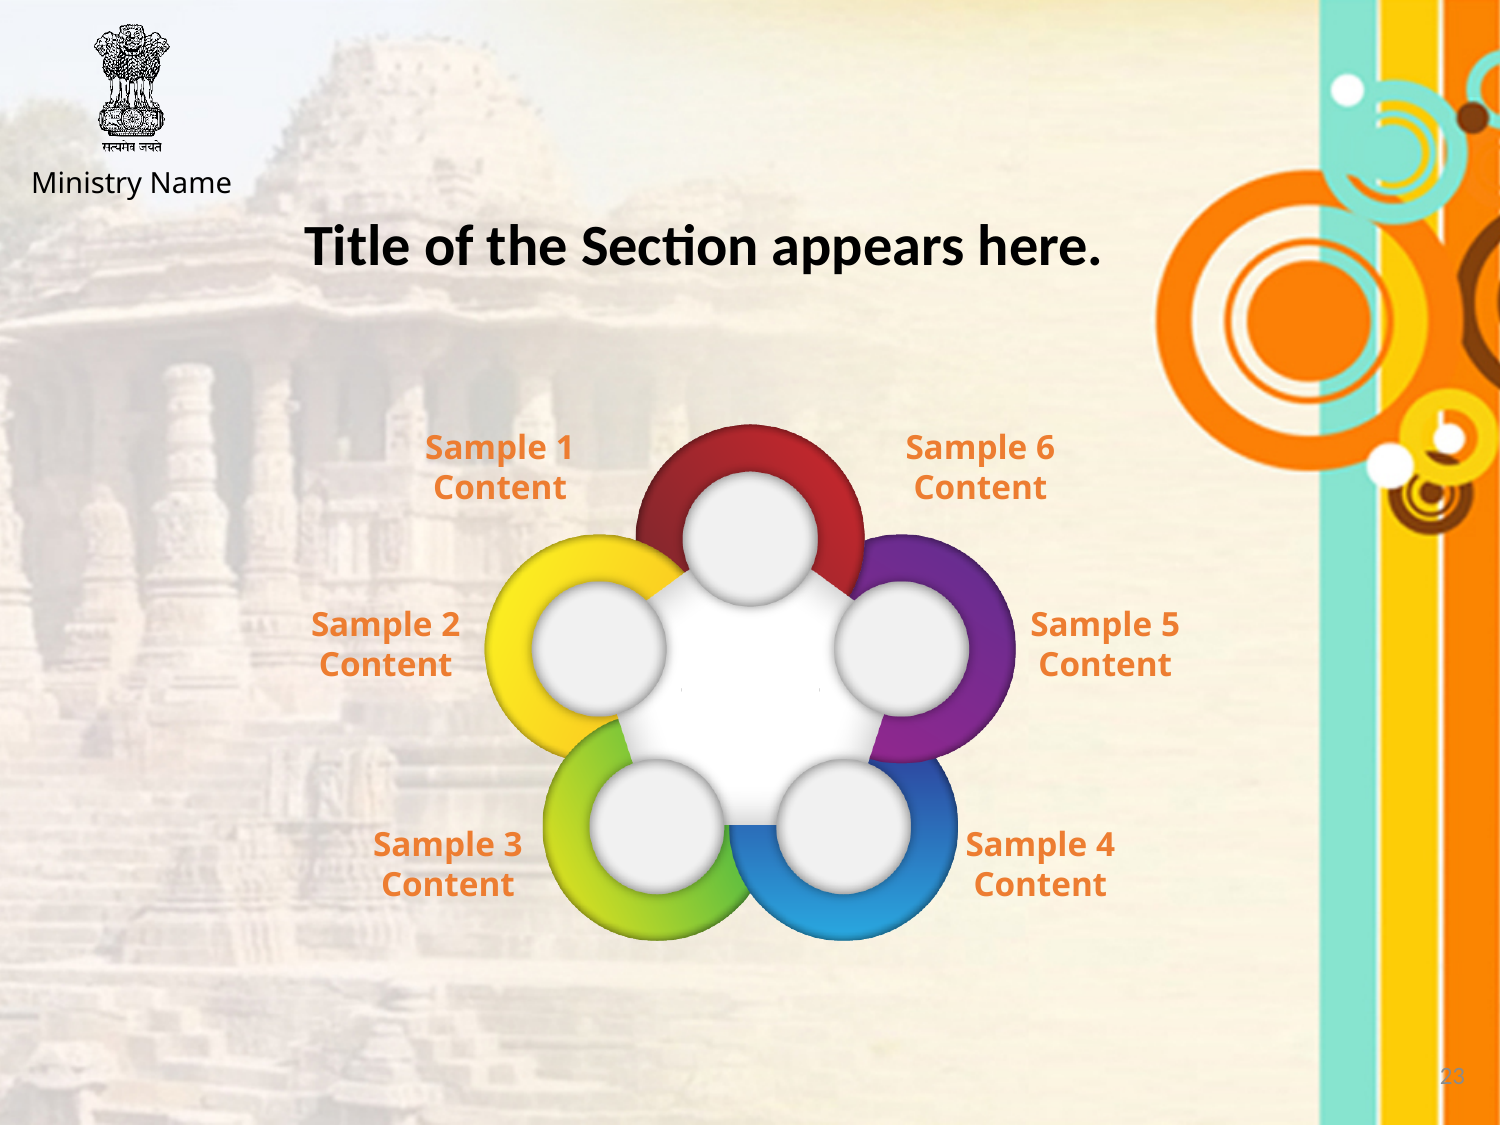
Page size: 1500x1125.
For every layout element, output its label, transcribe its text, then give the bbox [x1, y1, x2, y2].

text_box Ministry Name [0, 161, 268, 260]
picture [0, 0, 1500, 1125]
text_box Sample 2 Content [181, 595, 484, 691]
text_box Sample 3 Content [243, 815, 484, 911]
slide_number 23 [1142, 1044, 1481, 1105]
text_box Sample 1 Content [295, 418, 705, 514]
text_box Sample 6 Content [776, 418, 1185, 514]
text_box Sample 4 Content [1016, 815, 1246, 911]
text_box Sample 5 Content [1016, 595, 1310, 691]
text_box Title of the Section appears here. [289, 207, 1258, 327]
